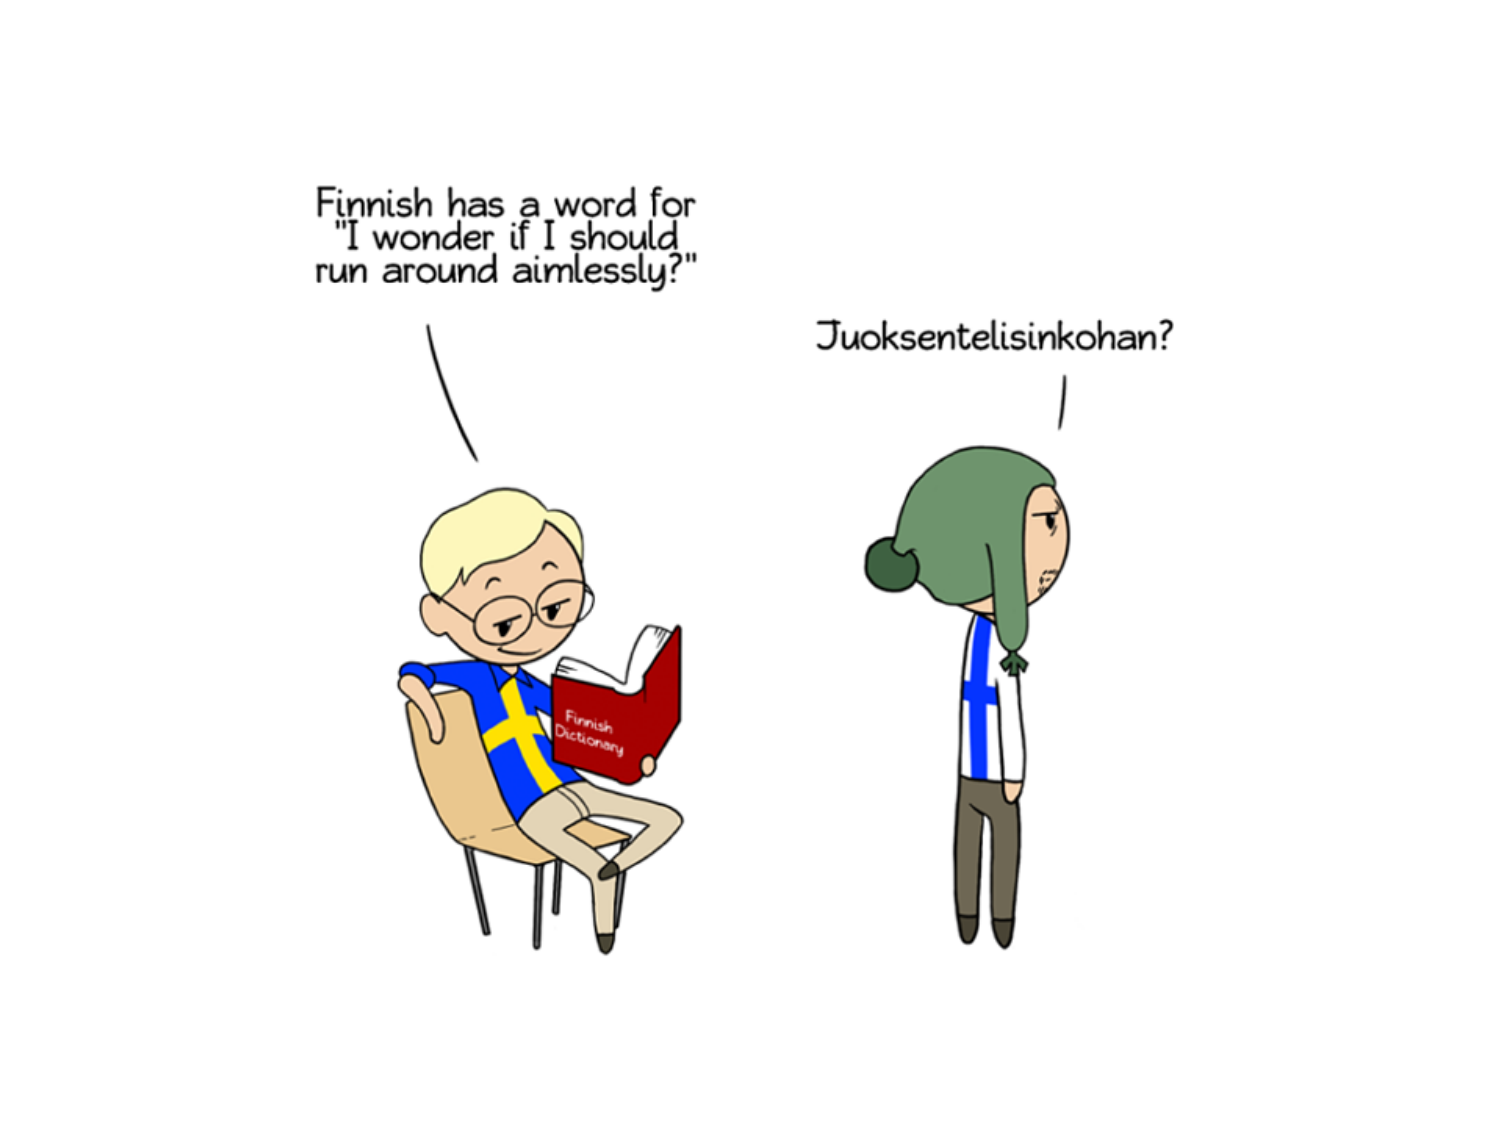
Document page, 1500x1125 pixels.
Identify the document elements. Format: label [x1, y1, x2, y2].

picture [265, 89, 1235, 1059]
